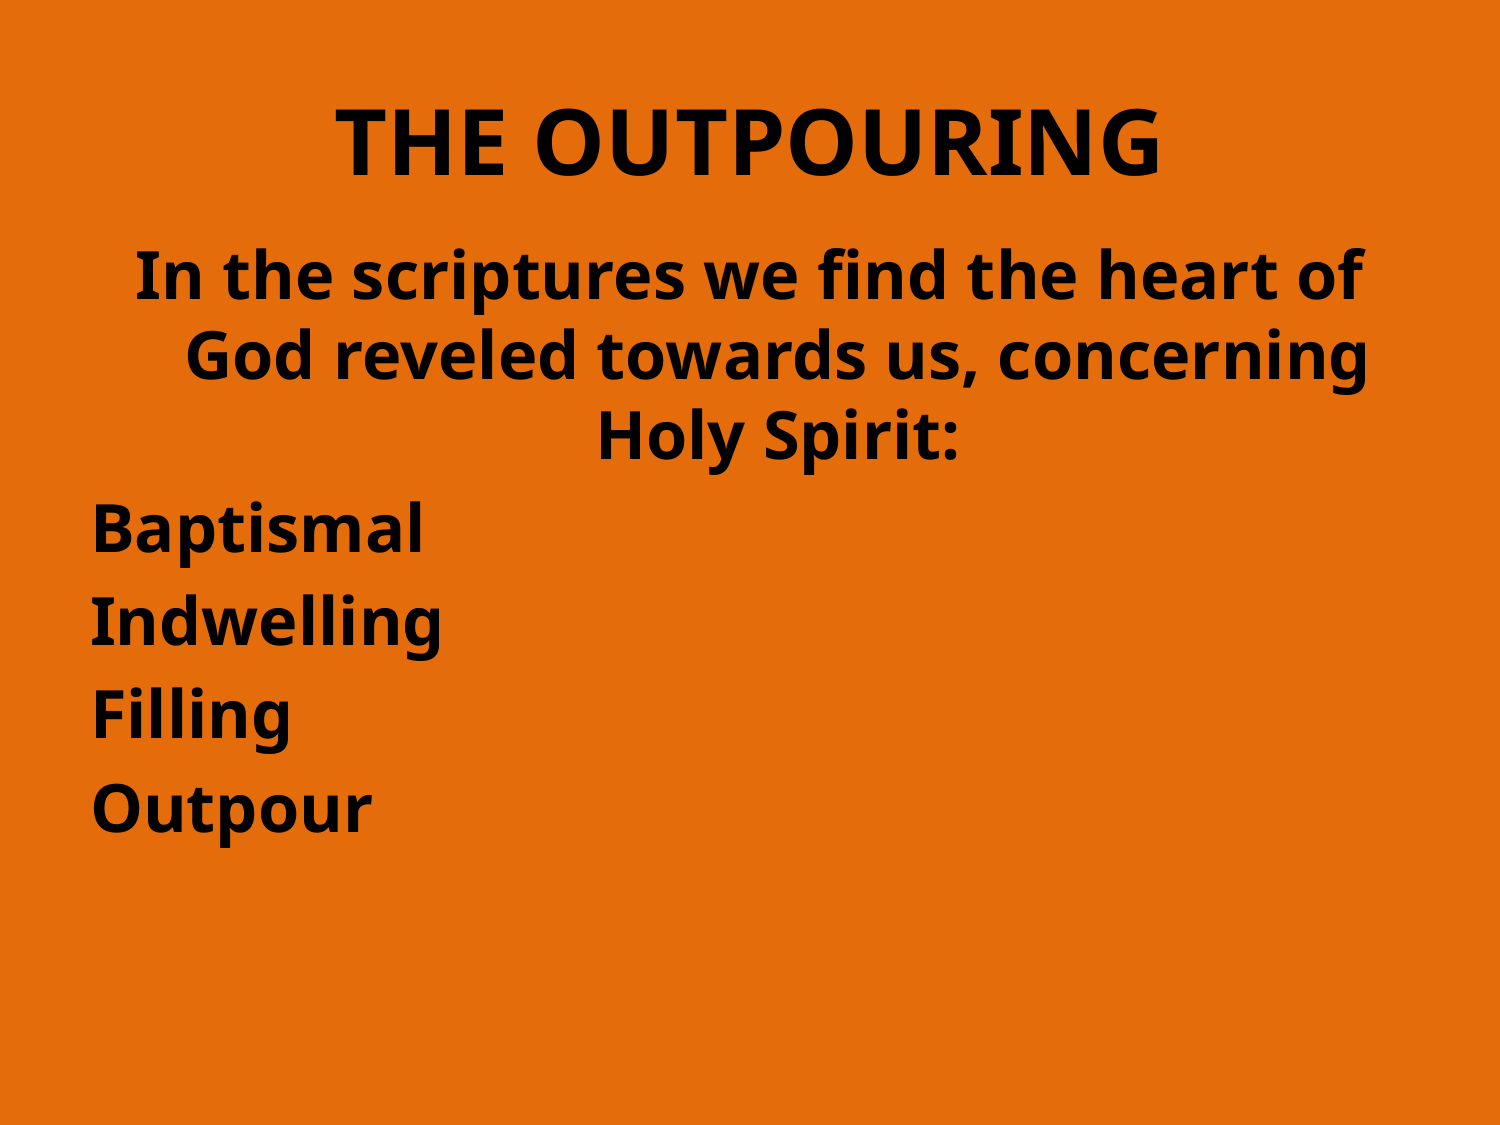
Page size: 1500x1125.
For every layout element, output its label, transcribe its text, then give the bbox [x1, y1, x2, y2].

list In the scriptures we find the heart of God reveled towards us, concerning Holy Spirit: Baptismal Indwelling Filling Outpour [75, 224, 1425, 1005]
title THE OUTPOURING [75, 45, 1425, 224]
